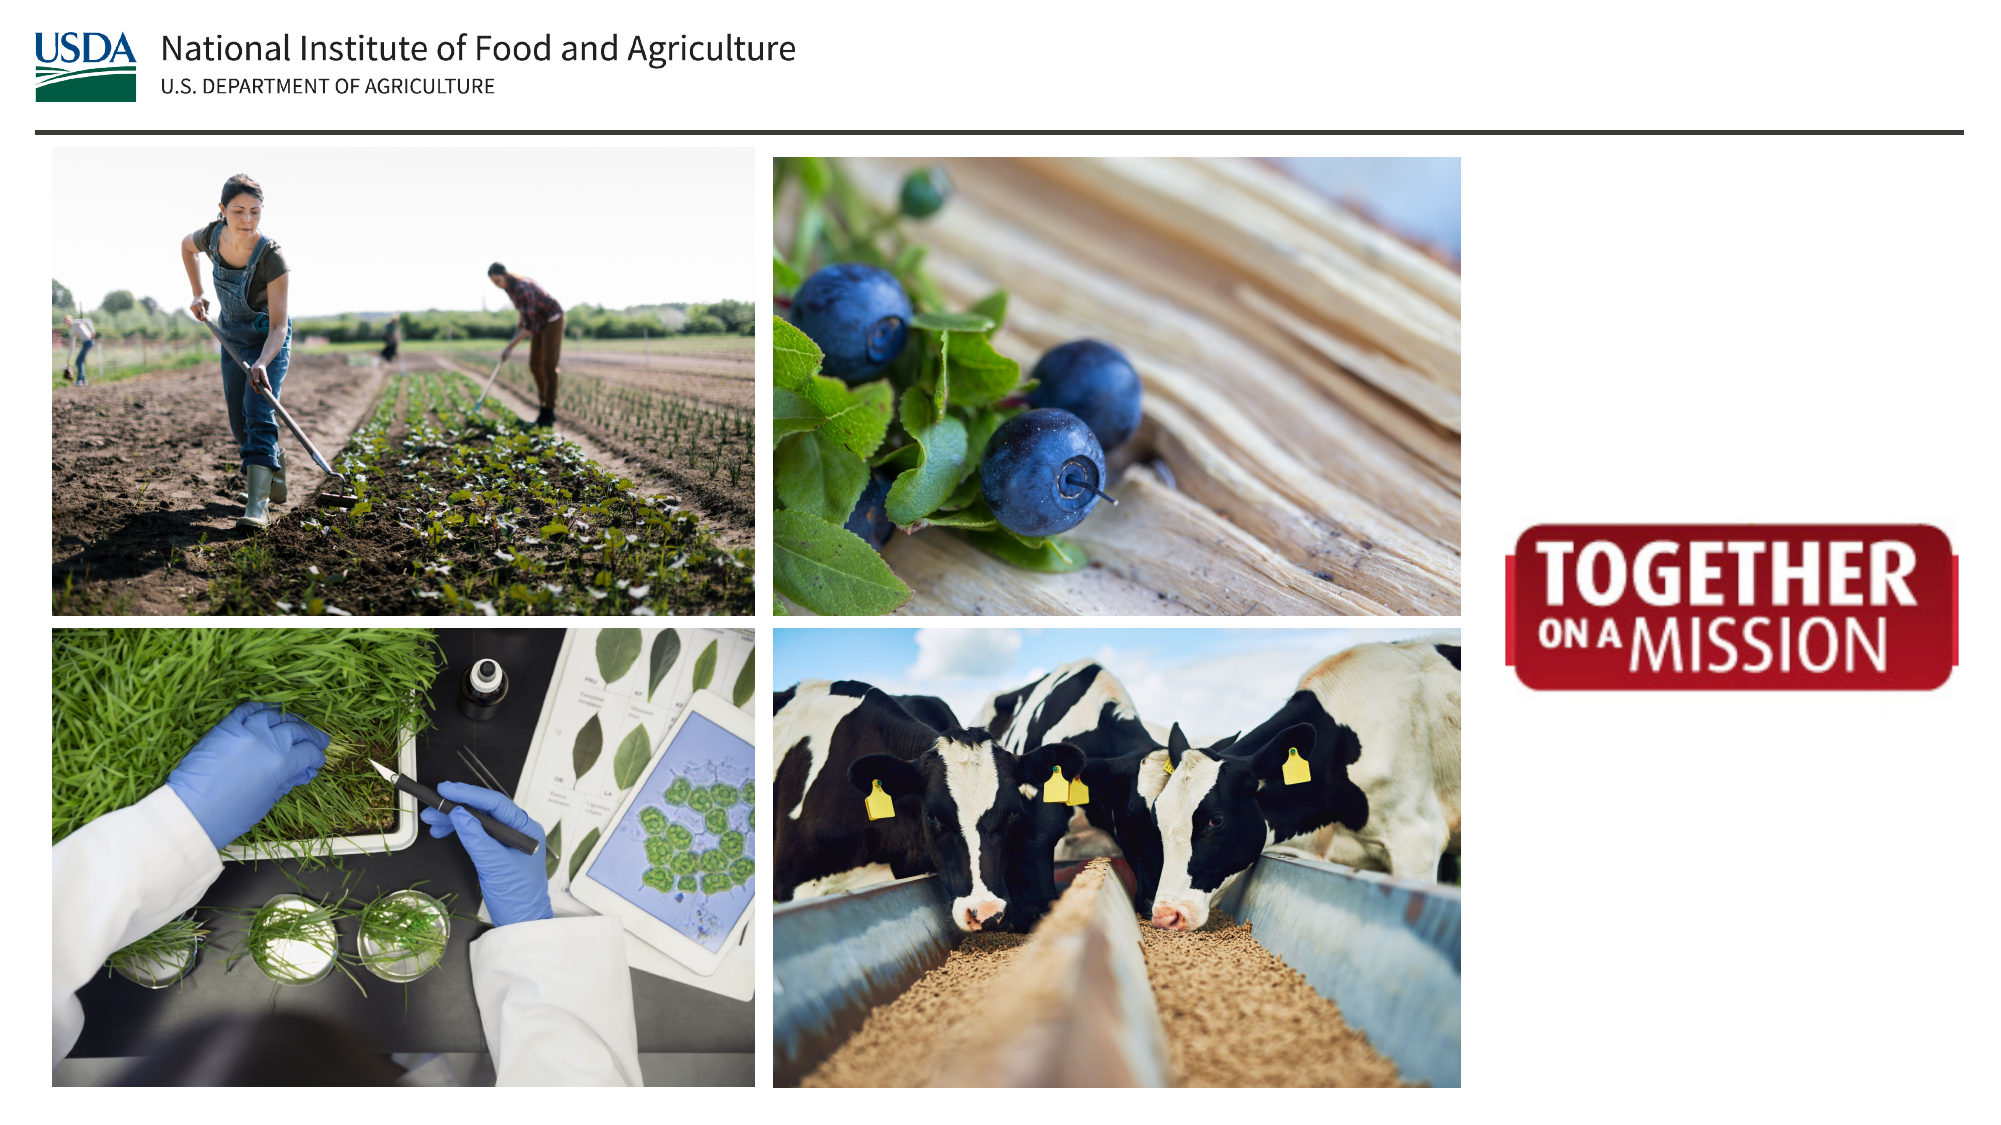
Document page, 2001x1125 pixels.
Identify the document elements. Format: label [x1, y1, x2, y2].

picture [52, 628, 755, 1087]
picture [773, 628, 1461, 1088]
picture [52, 147, 755, 616]
picture [773, 157, 1461, 616]
picture [1505, 458, 1959, 743]
picture [34, 31, 795, 102]
